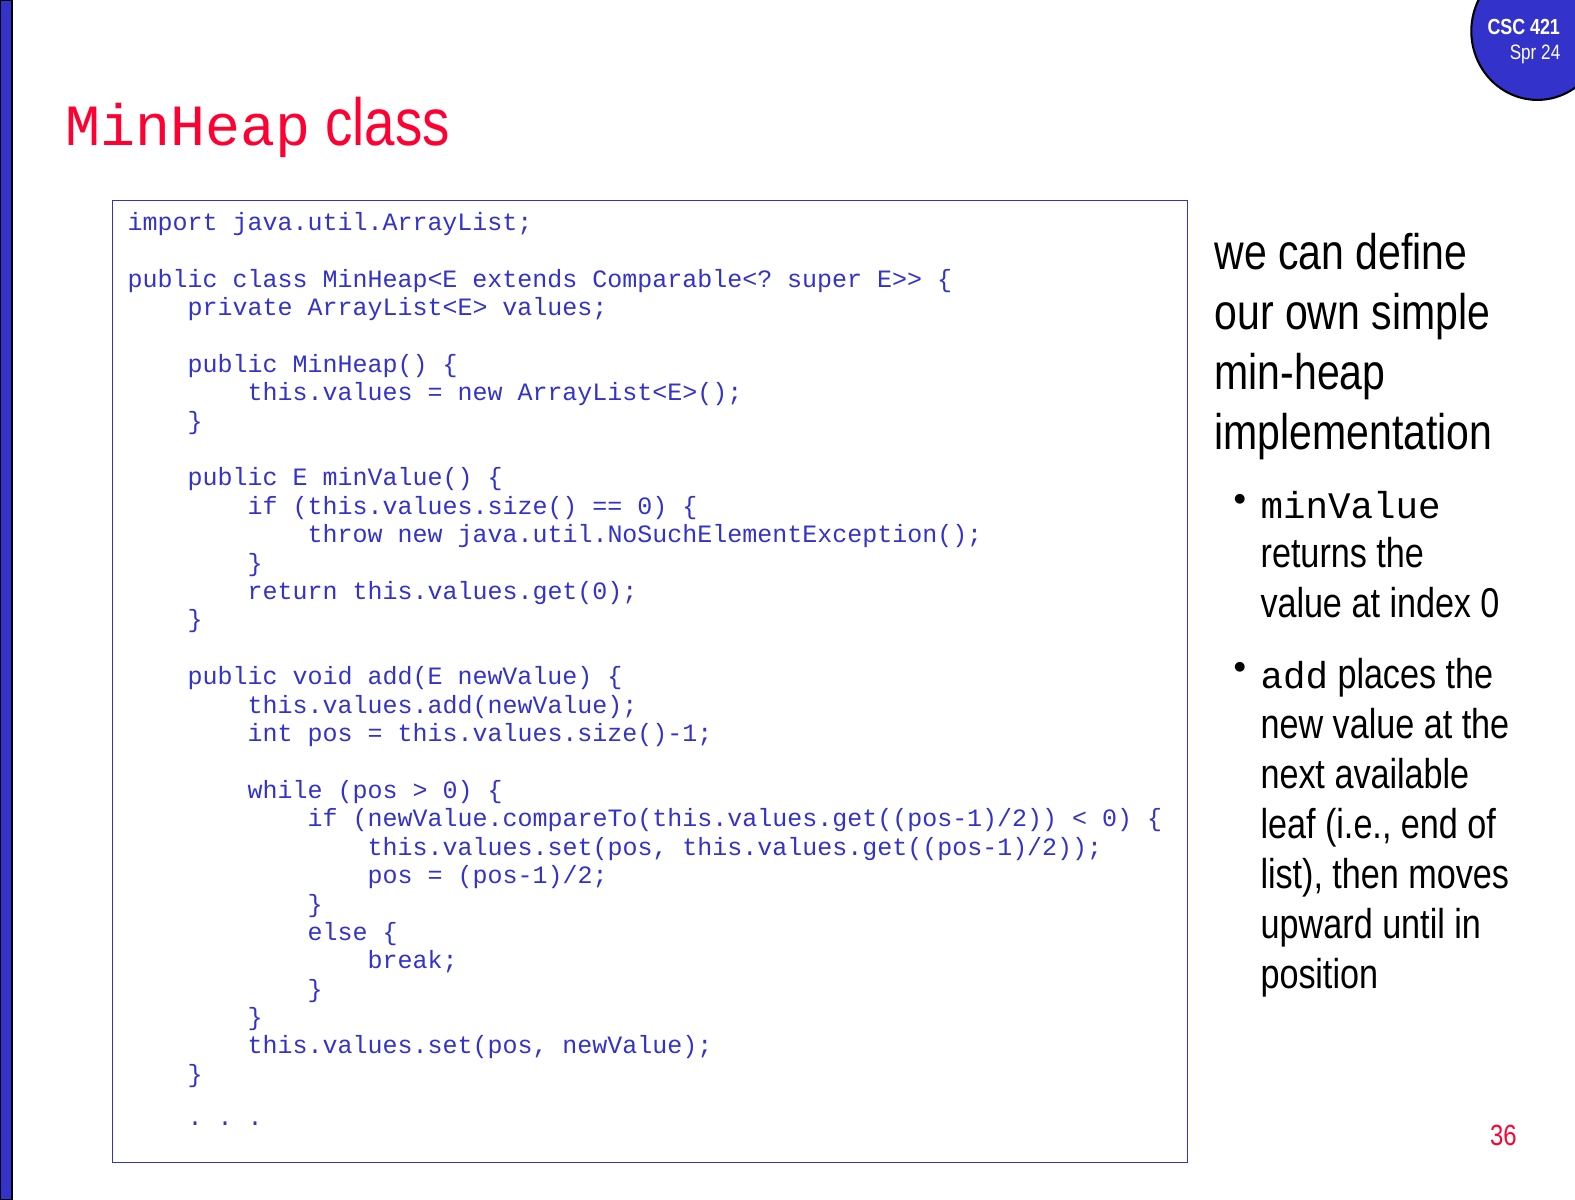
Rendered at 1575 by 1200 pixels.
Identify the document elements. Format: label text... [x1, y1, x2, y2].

list import java.util.ArrayList; public class MinHeap<E extends Comparable<? super E>> { private ArrayList<E> values; public MinHeap() { this.values = new ArrayList<E>(); } public E minValue() { if (this.values.size() == 0) { throw new java.util.NoSuchElementException(); } return this.values.get(0); } public void add(E newValue) { this.values.add(newValue); int pos = this.values.size()-1; while (pos > 0) { if (newValue.compareTo(this.values.get((pos-1)/2)) < 0) { this.values.set(pos, this.values.get((pos-1)/2)); pos = (pos-1)/2; } else { break; } } this.values.set(pos, newValue); } . . . [112, 200, 1188, 1163]
slide_number 36 [1203, 1092, 1532, 1174]
text_box we can define our own simple min-heap implementation minValue returns the value at index 0 add places the new value at the next available leaf (i.e., end of list), then moves upward until in position [1200, 212, 1525, 1005]
title MinHeap class [50, 62, 1538, 175]
